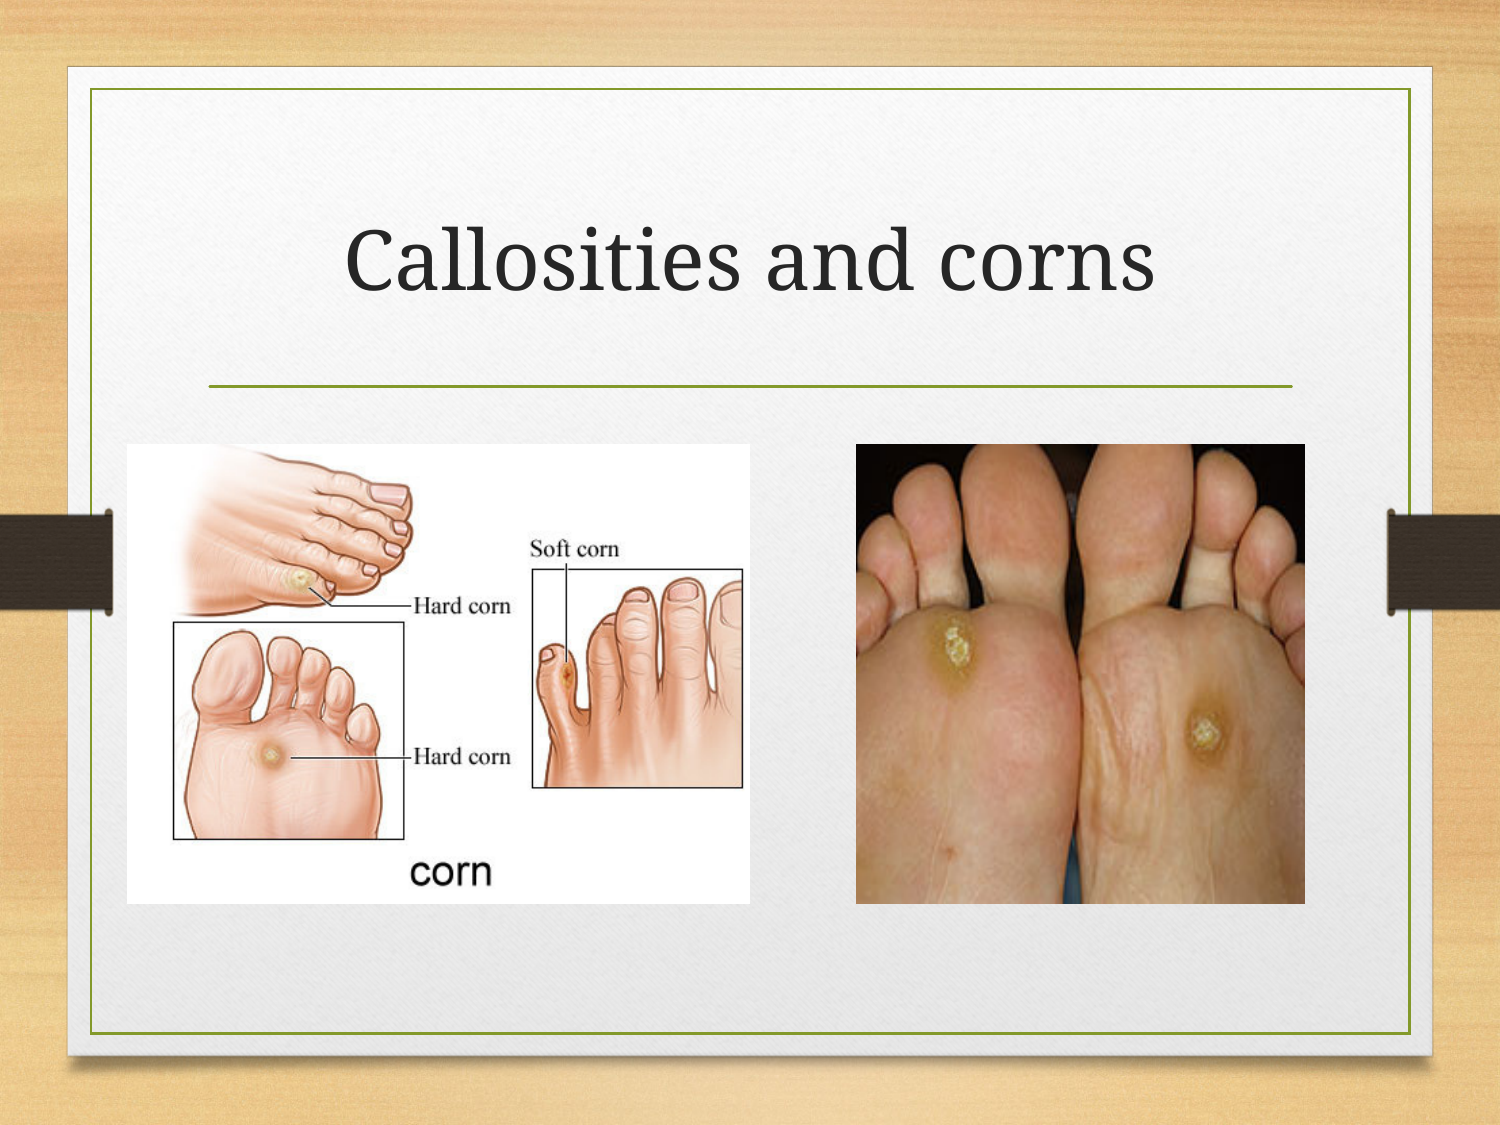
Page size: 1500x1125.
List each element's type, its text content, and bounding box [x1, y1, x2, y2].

title Callosities and corns [193, 150, 1309, 365]
picture [0, 0, 1500, 1125]
